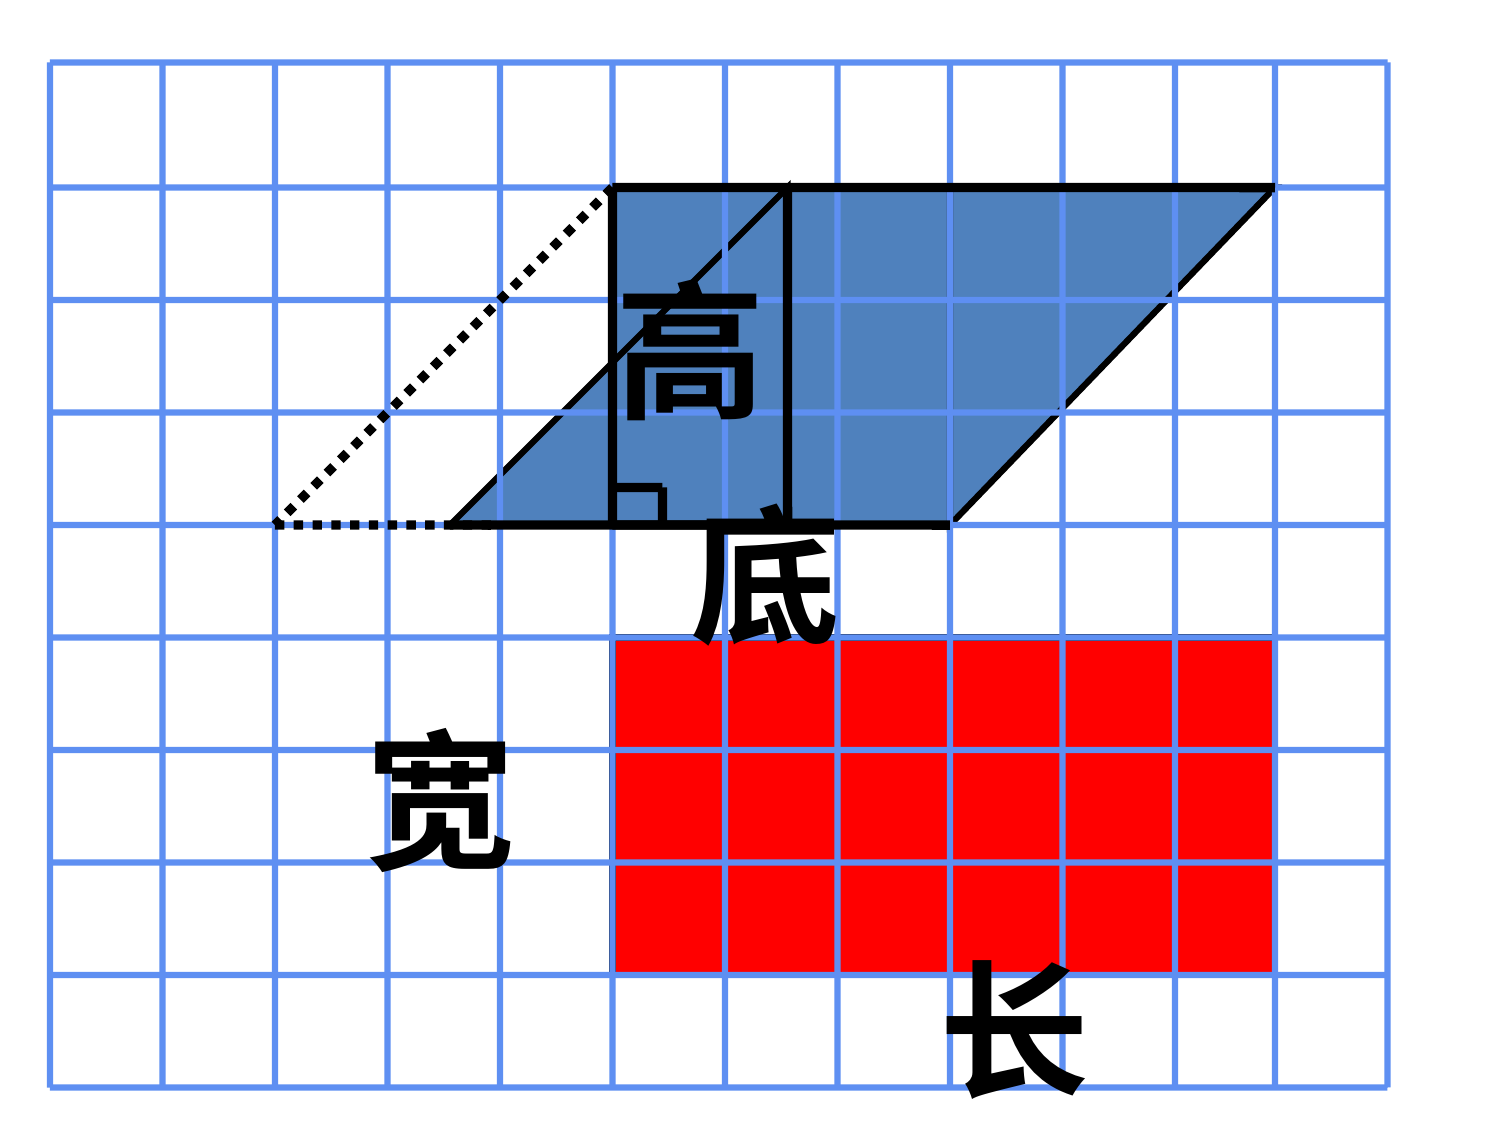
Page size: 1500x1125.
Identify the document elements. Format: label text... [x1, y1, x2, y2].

text_box 高 [600, 249, 781, 445]
text_box [951, 863, 1062, 929]
text_box [613, 445, 724, 525]
text_box [500, 413, 612, 525]
text_box [449, 475, 499, 525]
text_box [838, 638, 949, 750]
text_box [838, 413, 949, 525]
text_box [613, 638, 724, 750]
text_box [725, 413, 787, 474]
text_box [1063, 301, 1166, 408]
text_box [562, 374, 600, 412]
text_box [788, 413, 837, 474]
text_box [950, 638, 1062, 750]
text_box [613, 863, 725, 975]
text_box [726, 863, 837, 975]
text_box [950, 301, 1062, 412]
text_box [725, 188, 785, 248]
text_box [613, 188, 724, 249]
text_box [1175, 188, 1275, 292]
text_box [1176, 863, 1275, 975]
text_box [1063, 638, 1174, 750]
text_box [1063, 188, 1174, 300]
text_box [788, 301, 837, 412]
text_box [838, 863, 950, 975]
text_box [1063, 751, 1275, 862]
text_box [838, 188, 949, 300]
text_box 宽 [350, 699, 531, 895]
text_box [950, 188, 1062, 300]
text_box [725, 188, 787, 300]
text_box 长 [925, 929, 1105, 1125]
text_box [725, 670, 837, 750]
text_box [1063, 863, 1175, 975]
text_box 底 [675, 474, 856, 670]
text_box [781, 301, 787, 412]
text_box [613, 751, 837, 862]
text_box [788, 188, 837, 300]
text_box [838, 751, 1062, 862]
text_box [838, 301, 949, 412]
text_box [1175, 638, 1275, 750]
text_box [950, 413, 1058, 525]
